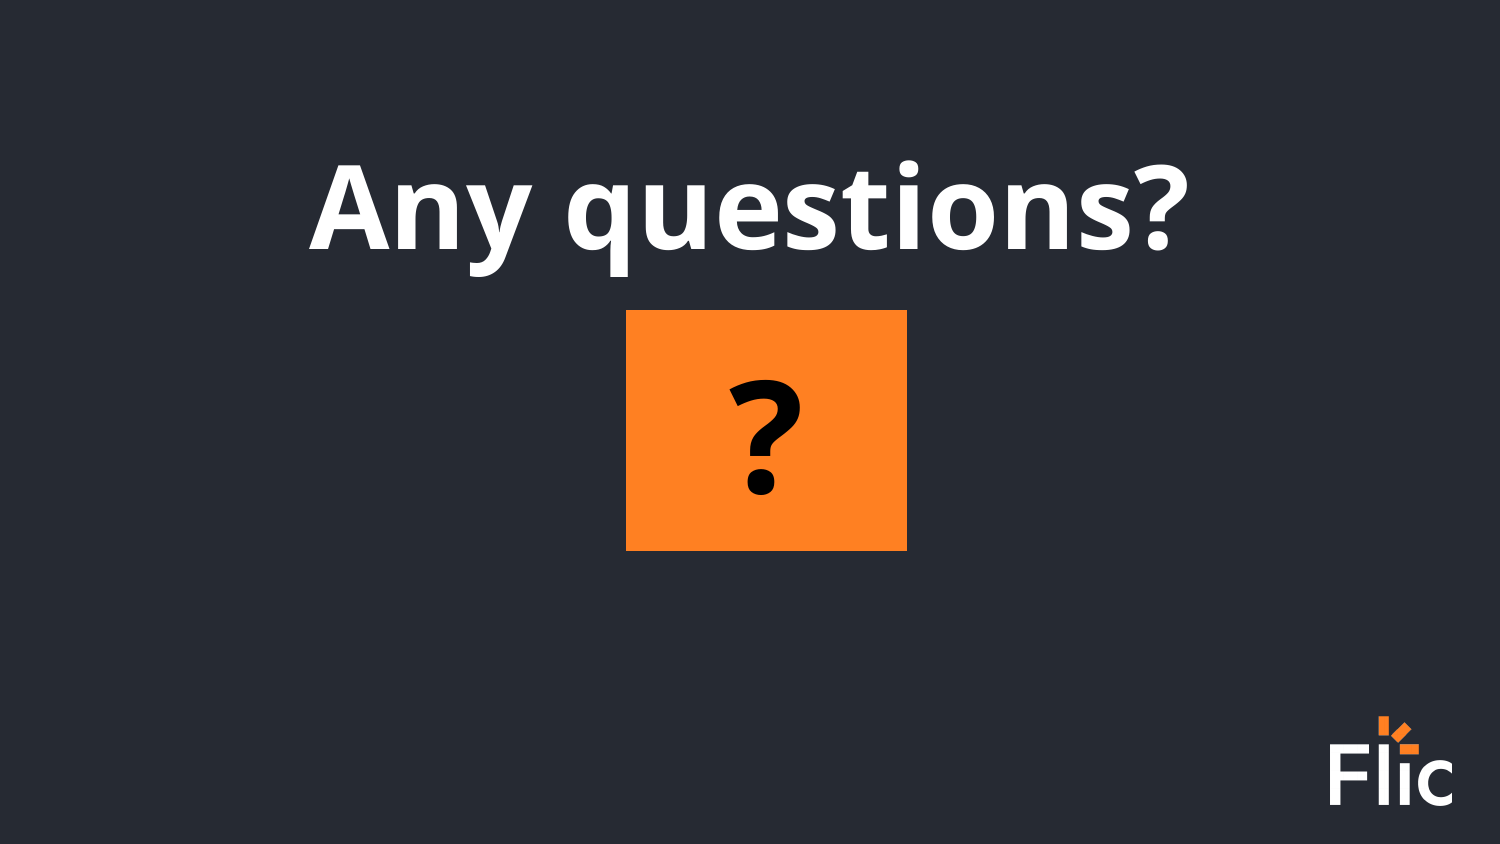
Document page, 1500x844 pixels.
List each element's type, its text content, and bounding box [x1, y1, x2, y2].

text_box Any questions? [0, 134, 1500, 291]
text_box ? [624, 308, 909, 553]
picture [1330, 716, 1452, 806]
